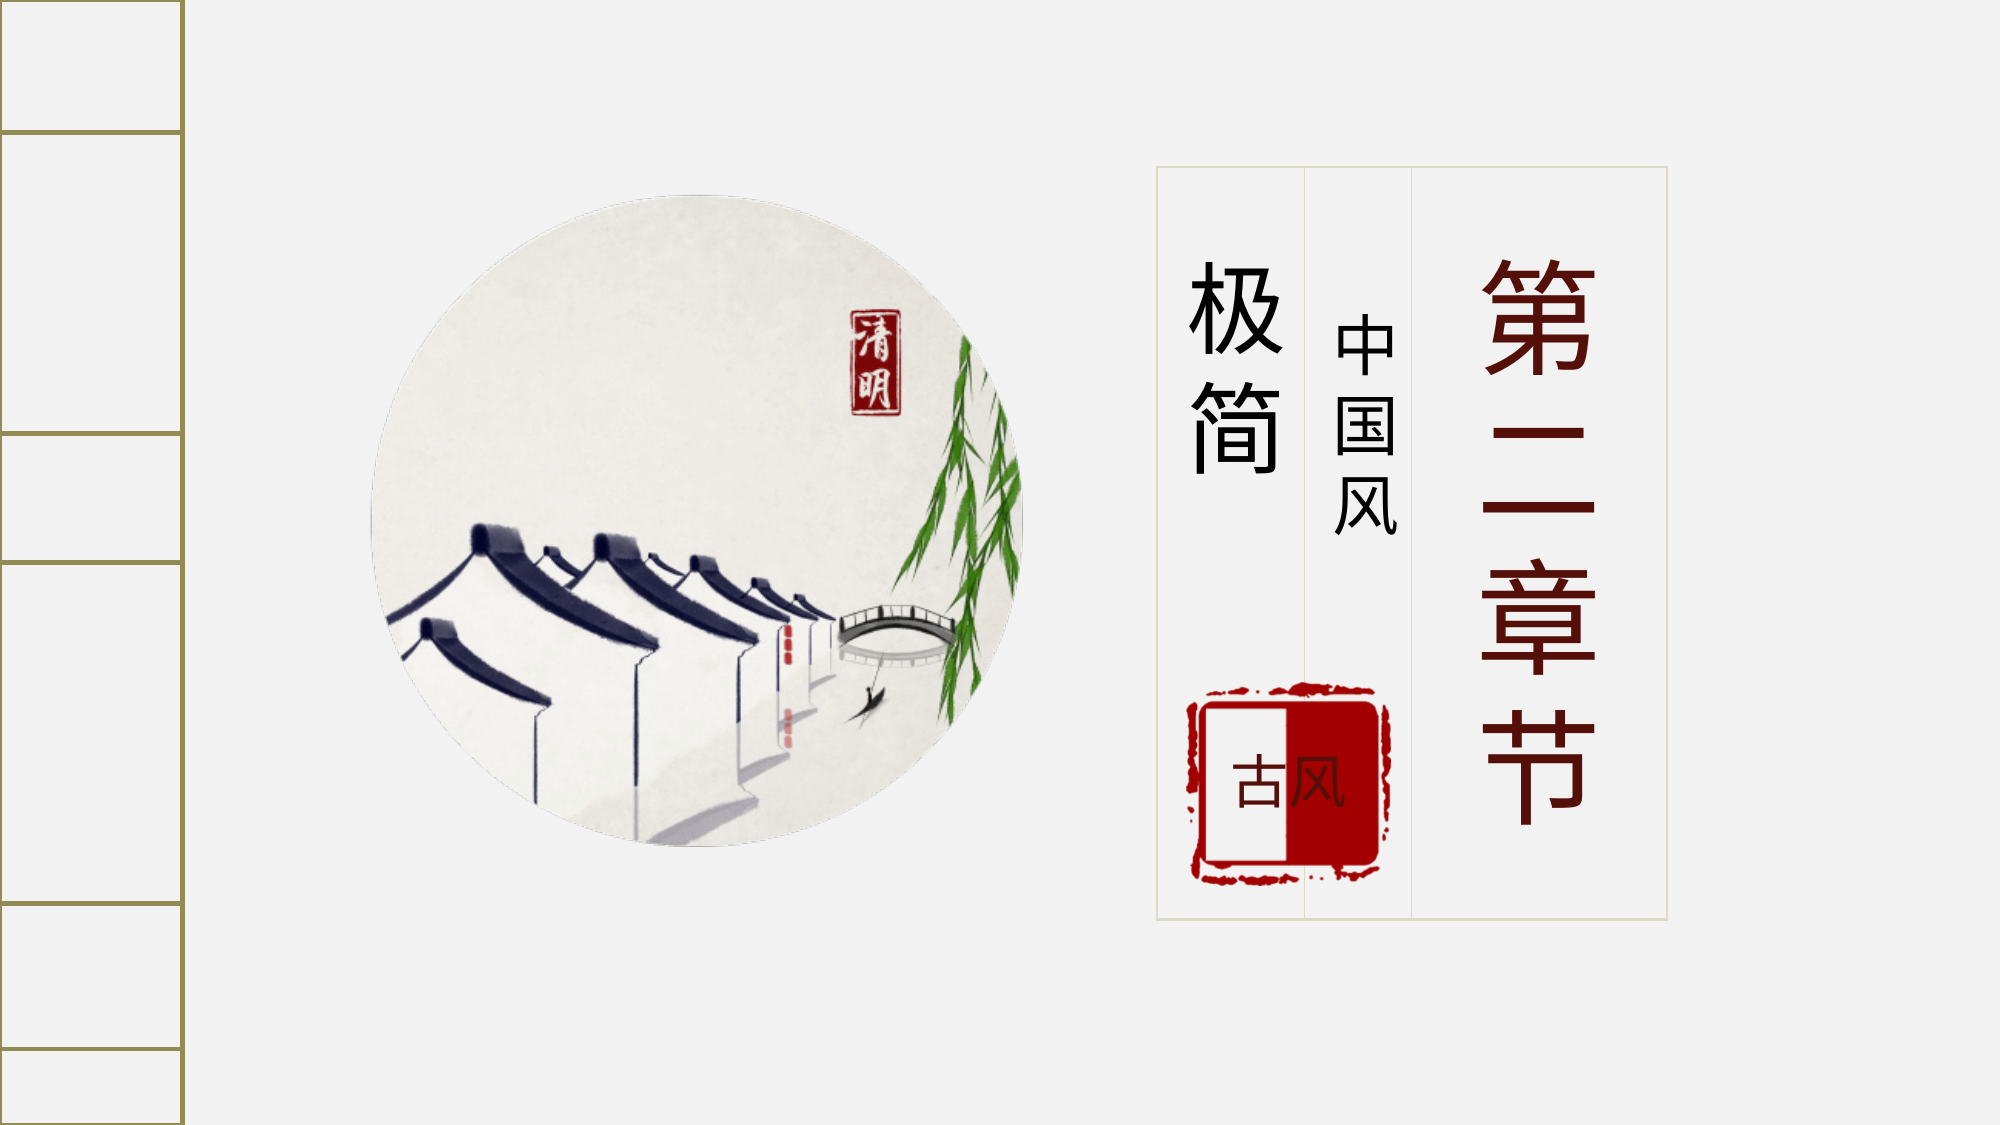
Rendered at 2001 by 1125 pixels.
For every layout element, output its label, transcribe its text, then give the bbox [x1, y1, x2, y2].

text_box 古风 [1391, 737, 1401, 823]
text_box [0, 0, 184, 1125]
text_box 第二章 节 [1462, 232, 1607, 848]
picture [242, 100, 1166, 1024]
text_box [1166, 166, 1668, 921]
picture [1185, 682, 1391, 886]
